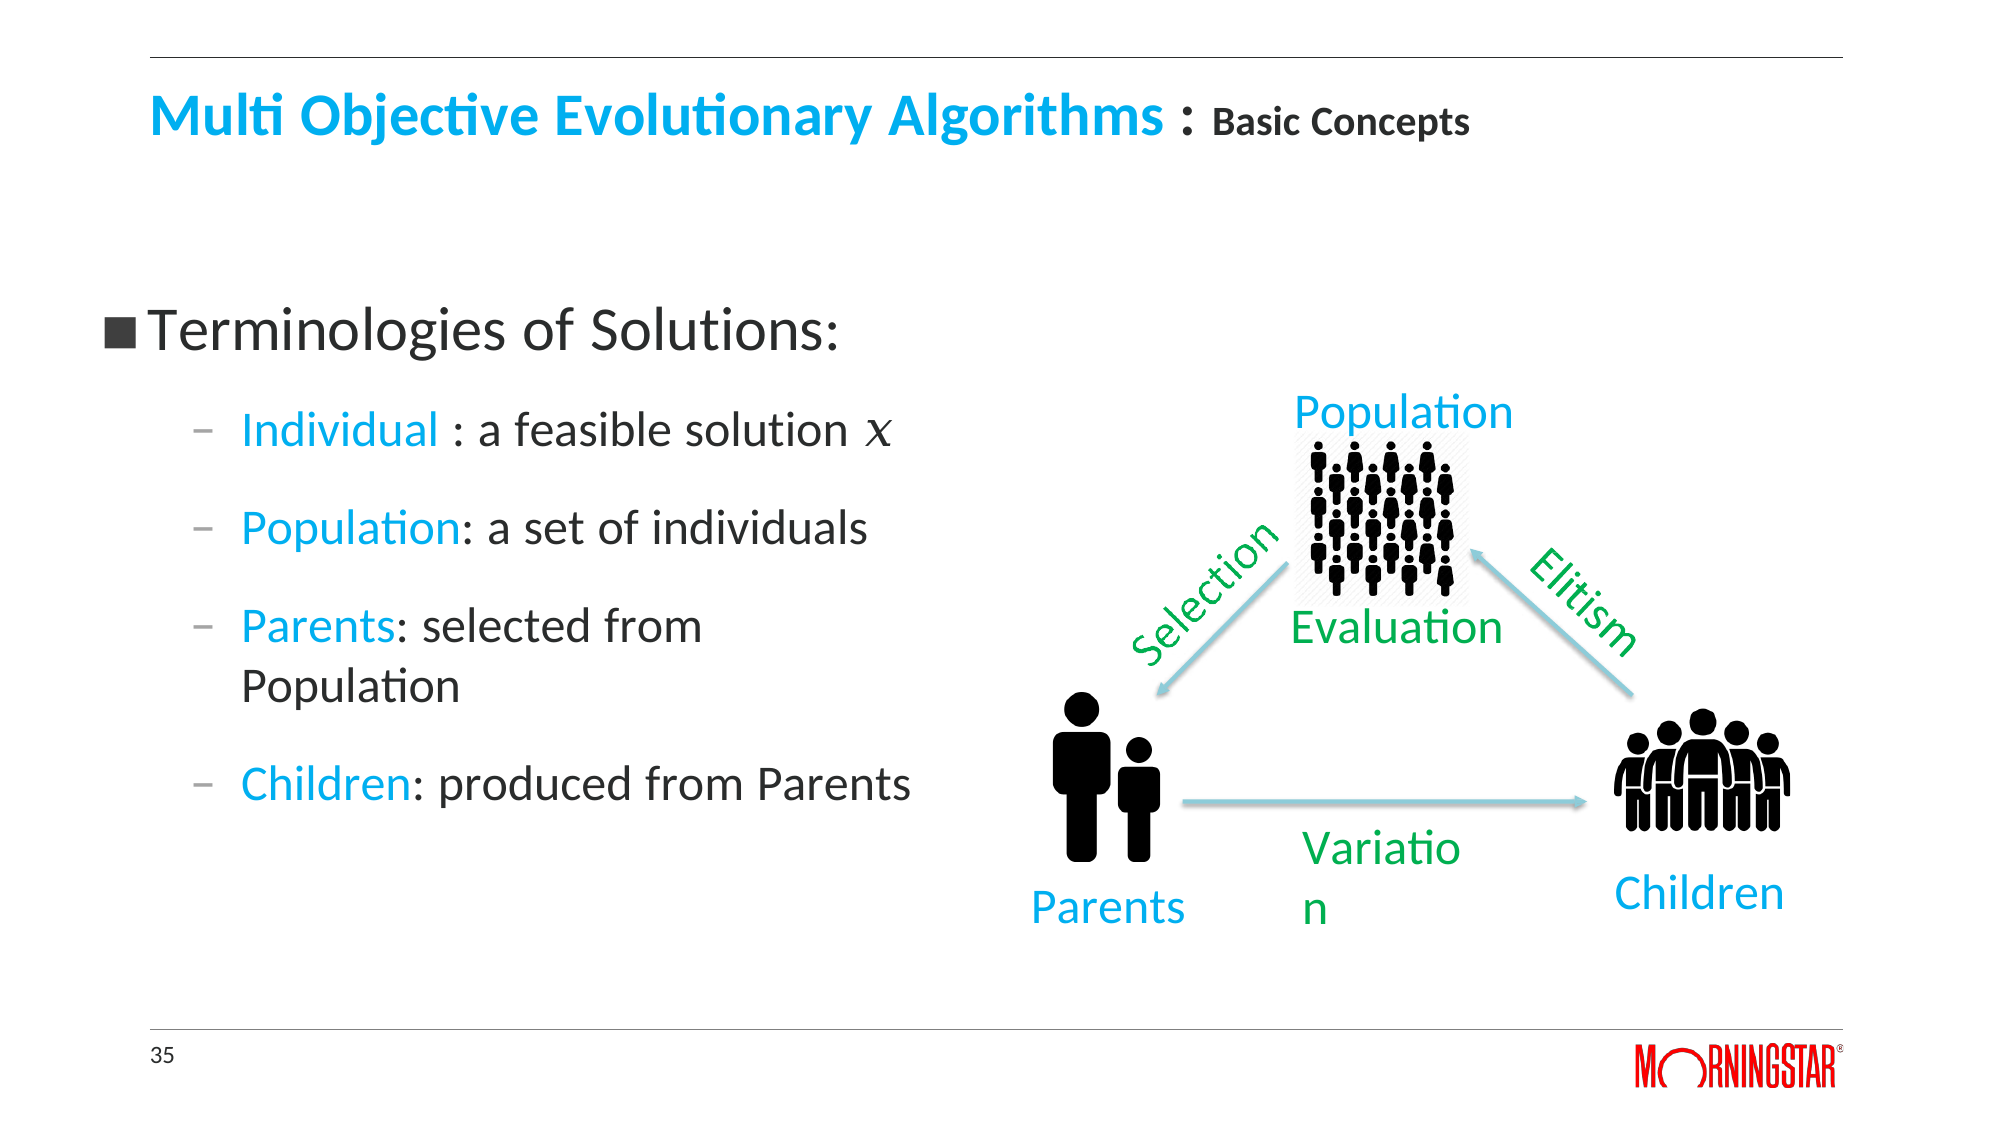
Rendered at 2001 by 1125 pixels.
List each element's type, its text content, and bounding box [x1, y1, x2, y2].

text_box [1182, 795, 1588, 808]
text_box [1530, 547, 1564, 582]
text_box [1598, 618, 1636, 658]
text_box [1576, 597, 1595, 617]
picture [1804, 1043, 1844, 1088]
text_box Parents [1028, 873, 1186, 990]
text_box [1450, 532, 1641, 707]
text_box [1584, 606, 1609, 629]
text_box [1012, 682, 1200, 871]
text_box [1566, 582, 1588, 610]
text_box [1293, 439, 1470, 593]
text_box Terminologies of Solutions: Individual : a feasible solution 𝑥 Population: a set of individuals Parents: selected from Population Children: produced from Parents [97, 287, 930, 810]
text_box Children [1612, 859, 1787, 920]
text_box [1547, 562, 1574, 590]
title Multi Objective Evolutionary Algorithms : Basic Concepts [147, 74, 1853, 263]
slide_number 35 [141, 990, 1804, 1125]
text_box [1136, 557, 1296, 718]
text_box [1279, 561, 1290, 575]
text_box [1156, 666, 1189, 696]
text_box [1132, 525, 1279, 666]
text_box [1175, 785, 1607, 824]
text_box [1614, 681, 1791, 858]
text_box [1595, 590, 1601, 597]
text_box Evaluation [1288, 593, 1504, 654]
text_box [1555, 578, 1575, 598]
text_box Population [1292, 378, 1516, 439]
text_box [1469, 548, 1634, 697]
text_box [1574, 571, 1581, 577]
text_box Variation [1300, 814, 1488, 935]
